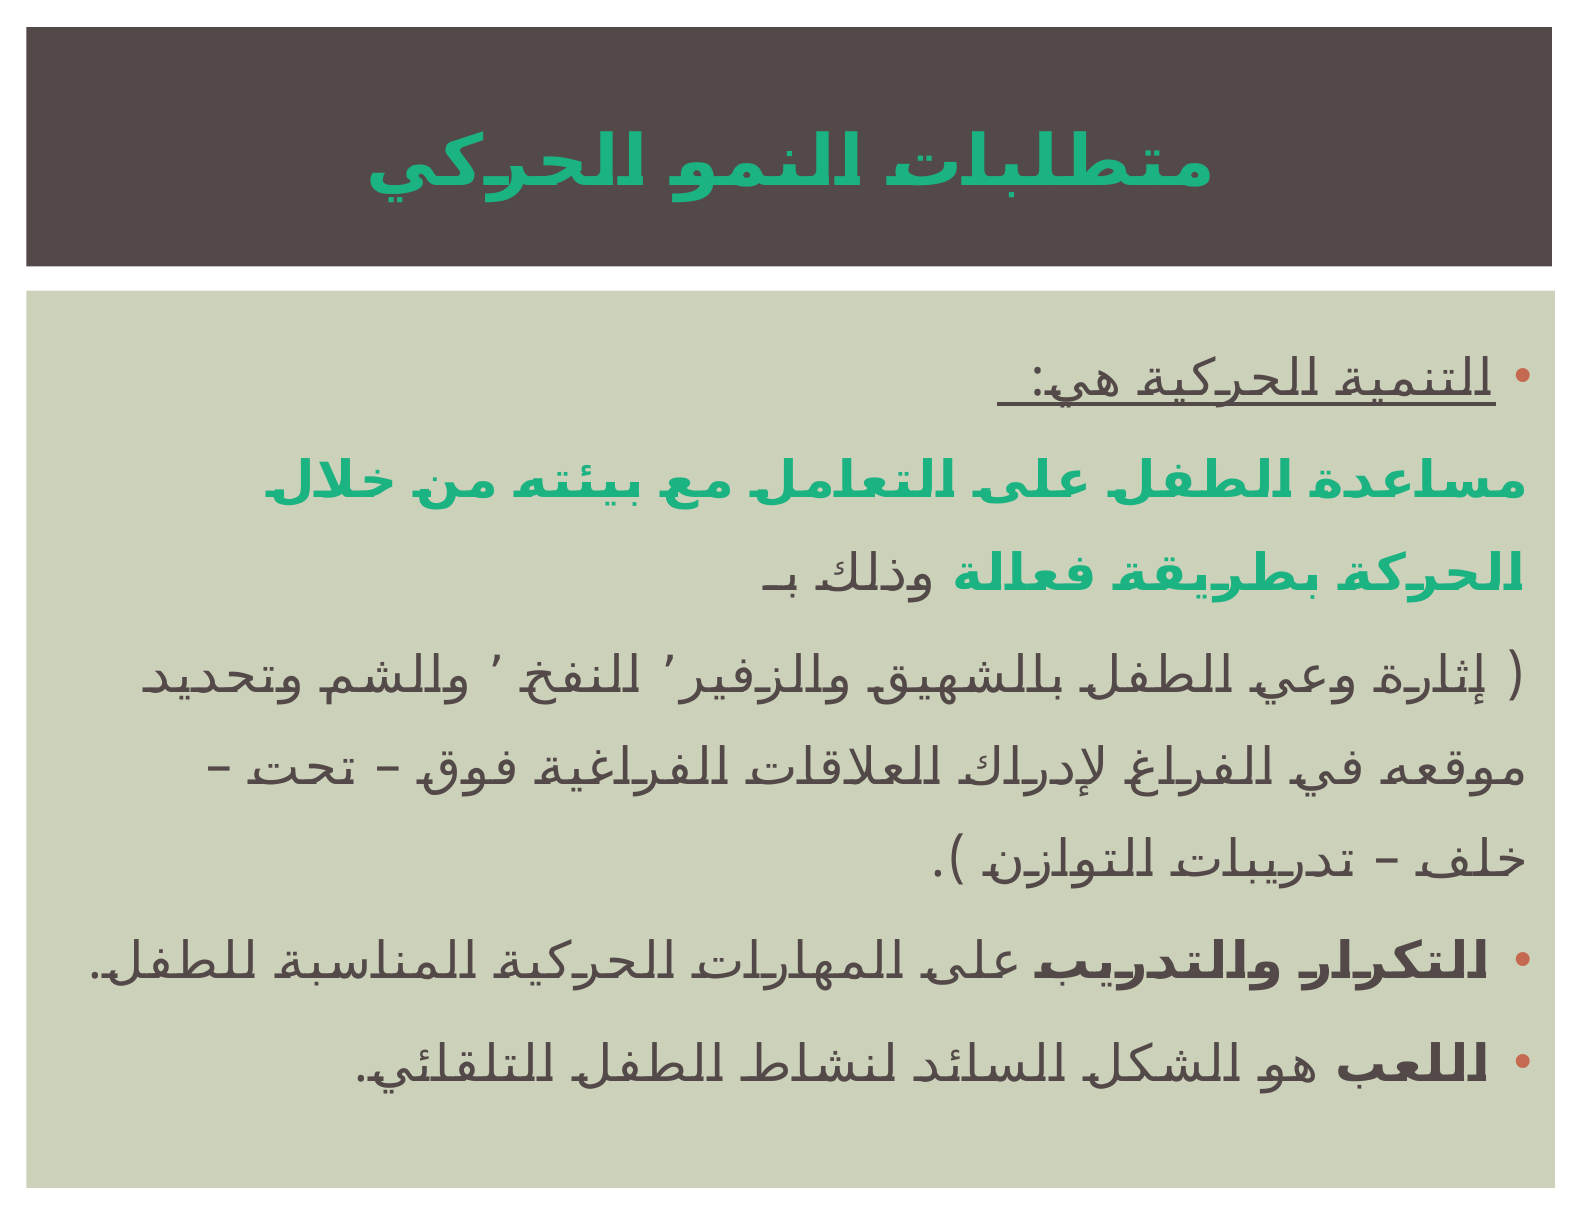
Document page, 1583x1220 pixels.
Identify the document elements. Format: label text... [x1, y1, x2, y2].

list التنمية الحركية هي: مساعدة الطفل على التعامل مع بيئته من خلال الحركة بطريقة فعالة وذلك بـ ( إثارة وعي الطفل بالشهيق والزفير٬ النفخ ٬ والشم وتحديد موقعه في الفراغ لإدراك العلاقات الفراغية فوق – تحت – خلف – تدريبات التوازن ). التكرار والتدريب على المهارات الحركية المناسبة للطفل. اللعب هو الشكل السائد لنشاط الطفل التلقائي. [65, 305, 1552, 1119]
title متطلبات النمو الحركي [65, 63, 1517, 251]
